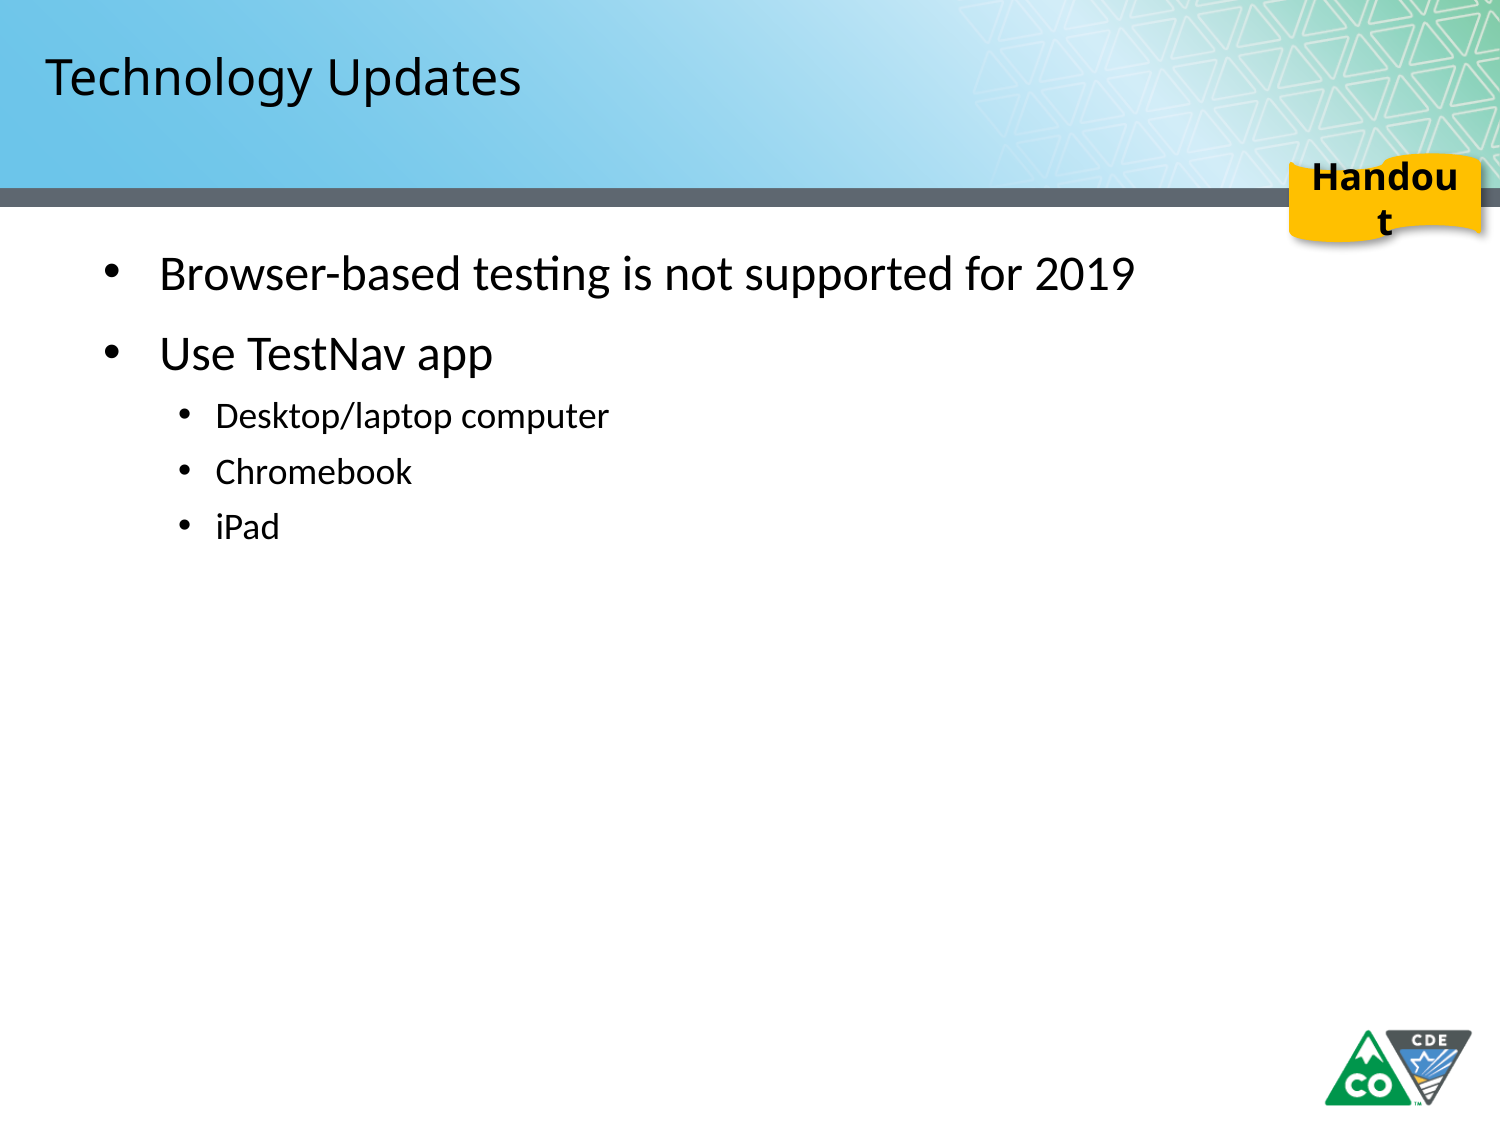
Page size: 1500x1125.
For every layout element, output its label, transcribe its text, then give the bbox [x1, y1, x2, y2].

title Technology Updates [45, 45, 1339, 162]
picture [1312, 1021, 1482, 1113]
text_box Handout [1291, 155, 1479, 240]
picture [0, 0, 1500, 207]
list Browser-based testing is not supported for 2019 Use TestNav app Desktop/laptop computer Chromebook iPad [103, 239, 1397, 954]
